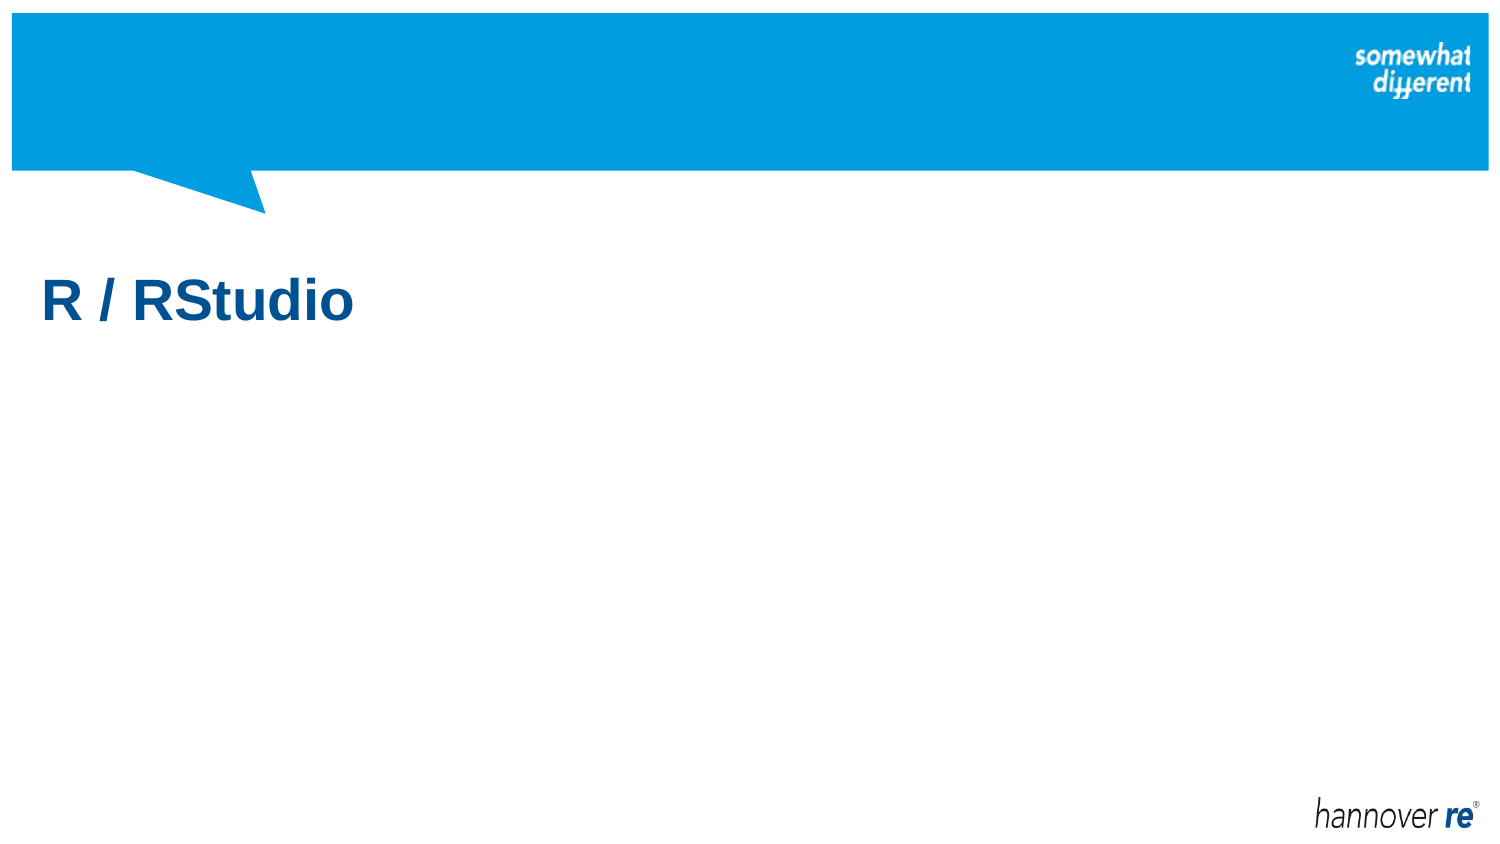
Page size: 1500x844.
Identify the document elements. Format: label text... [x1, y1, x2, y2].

picture [1314, 797, 1480, 828]
title R / RStudio [41, 261, 1473, 316]
